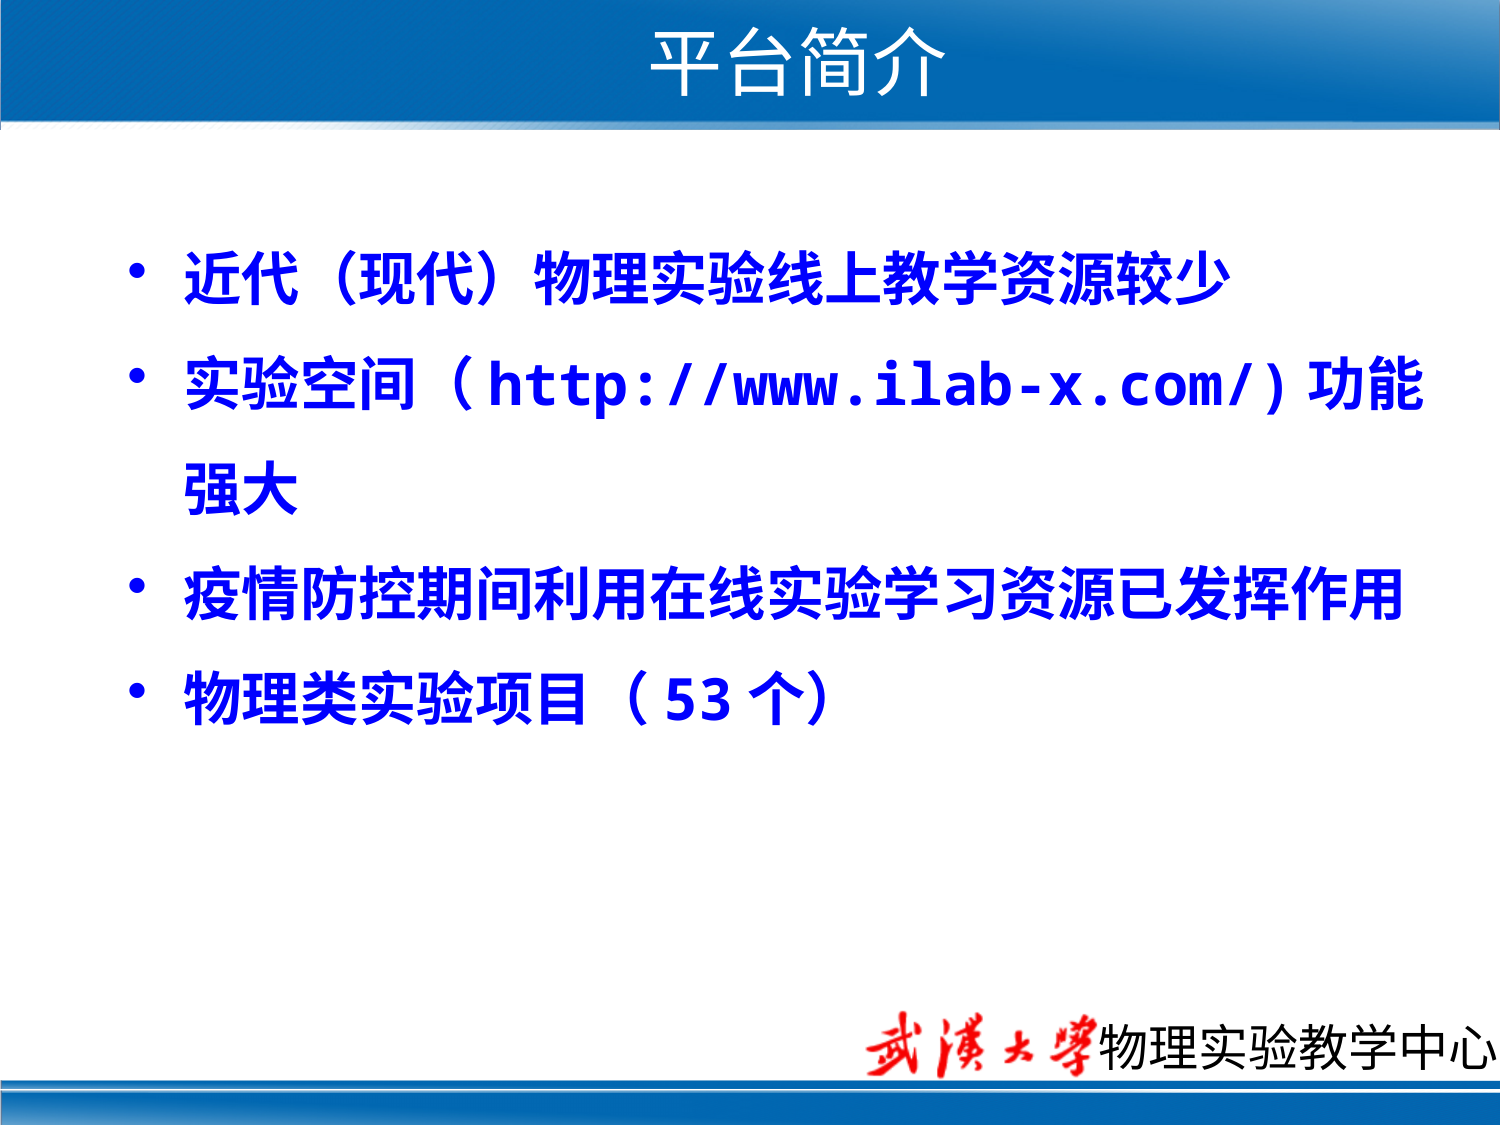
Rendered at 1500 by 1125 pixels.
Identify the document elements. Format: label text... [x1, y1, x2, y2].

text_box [0, 0, 1500, 130]
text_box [0, 1001, 1500, 1125]
text_box 近代（现代）物理实验线上教学资源较少 实验空间（http://www.ilab-x.com/)功能强大 疫情防控期间利用在线实验学习资源已发挥作用 物理类实验项目（53个） [112, 200, 1456, 973]
